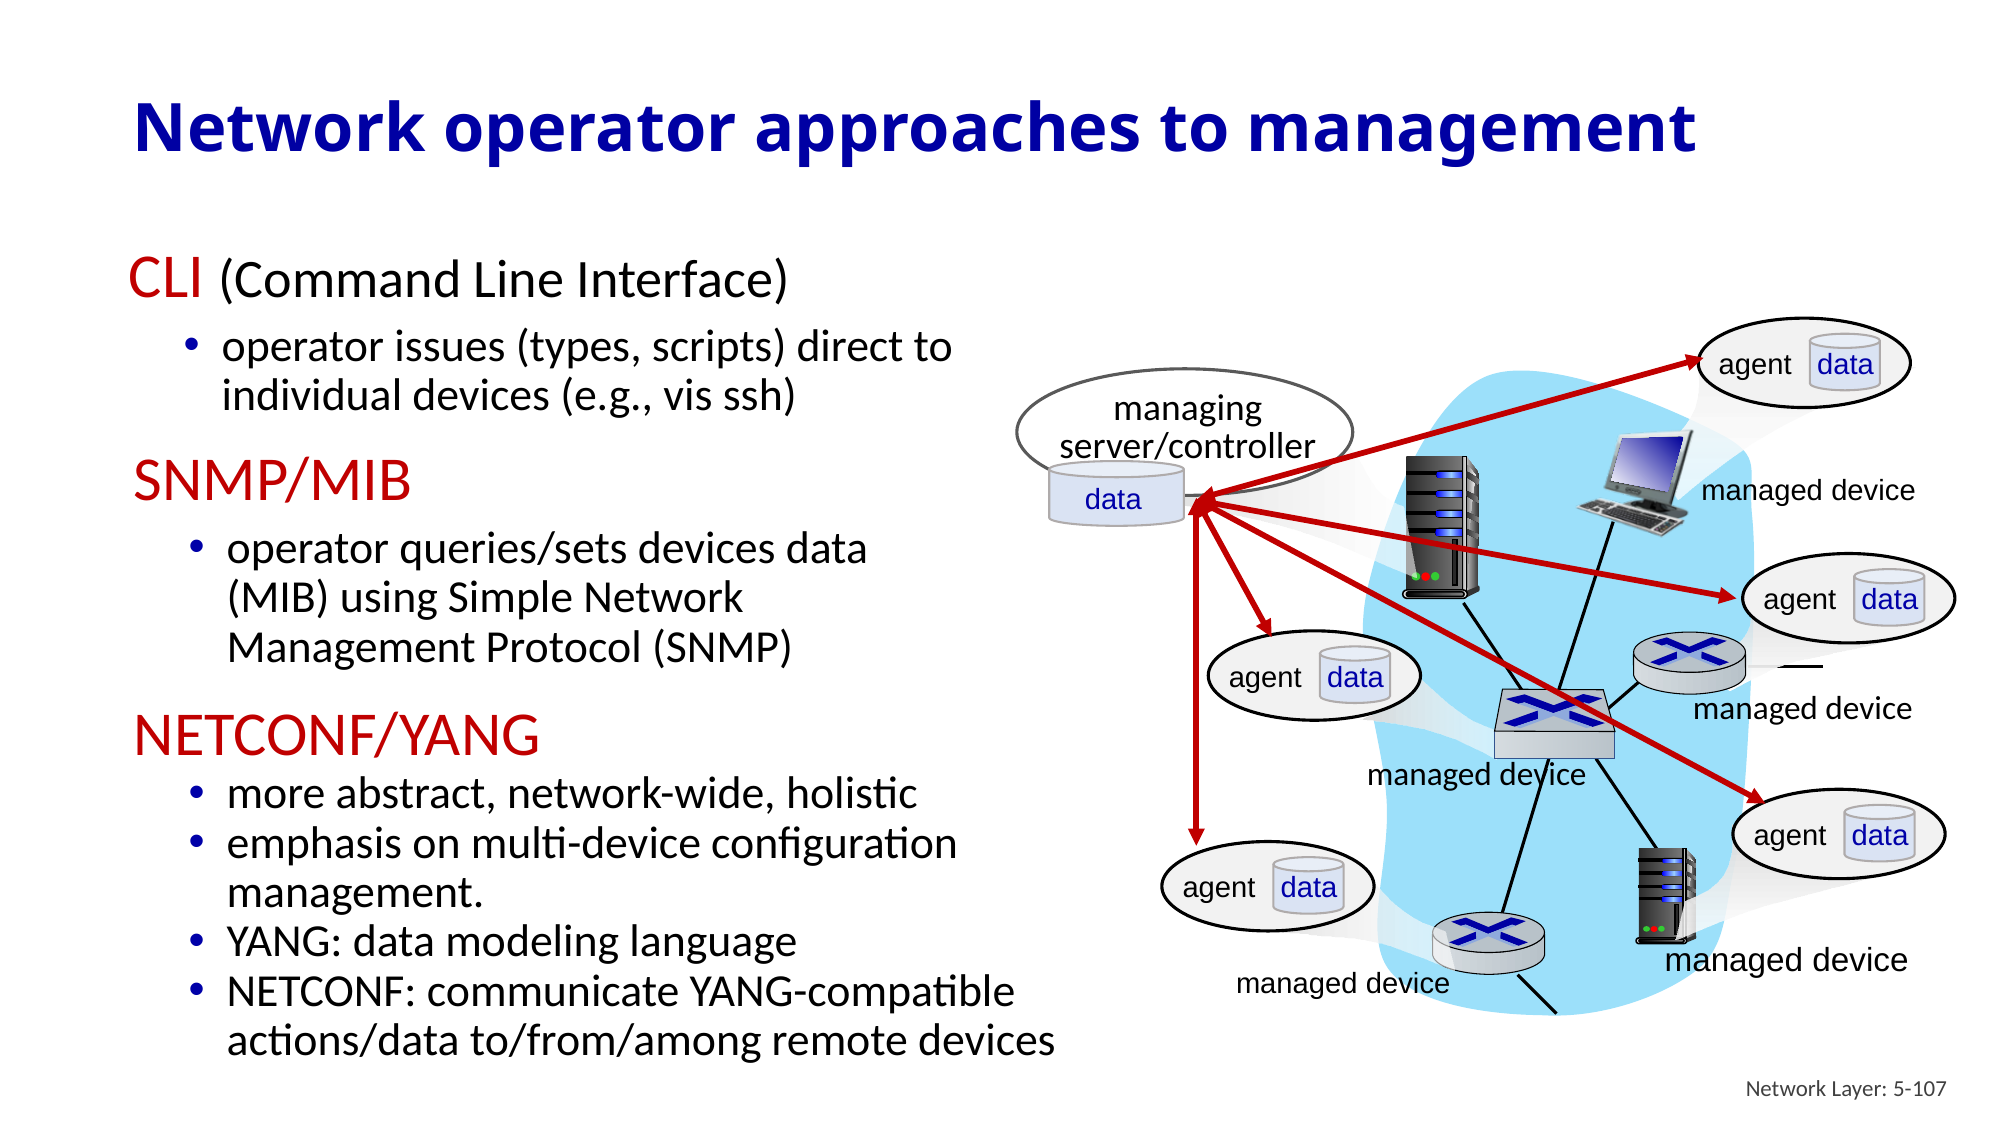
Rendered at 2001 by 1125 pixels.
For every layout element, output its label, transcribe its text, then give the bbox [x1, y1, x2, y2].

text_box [1195, 357, 1766, 846]
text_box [1432, 971, 1545, 975]
text_box SNMP/MIB operator queries/sets devices data (MIB) using Simple Network Management Protocol (SNMP) [97, 438, 991, 691]
title Network operator approaches to management [117, 56, 1843, 203]
text_box [1467, 1008, 1614, 1016]
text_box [1545, 971, 1932, 1008]
text_box CLI (Command Line Interface) operator issues (types, scripts) direct to individual devices (e.g., vis ssh) [92, 236, 1005, 438]
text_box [1220, 971, 1517, 1008]
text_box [1161, 318, 1955, 971]
text_box NETCONF/YANG more abstract, network-wide, holistic emphasis on multi-device configuration management. YANG: data modeling language NETCONF: communicate YANG-compatible actions/data to/from/among remote devices [97, 694, 1099, 1081]
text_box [1016, 368, 1195, 578]
slide_number Network Layer: 5-107 [1512, 1056, 1963, 1117]
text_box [1517, 974, 1557, 1014]
